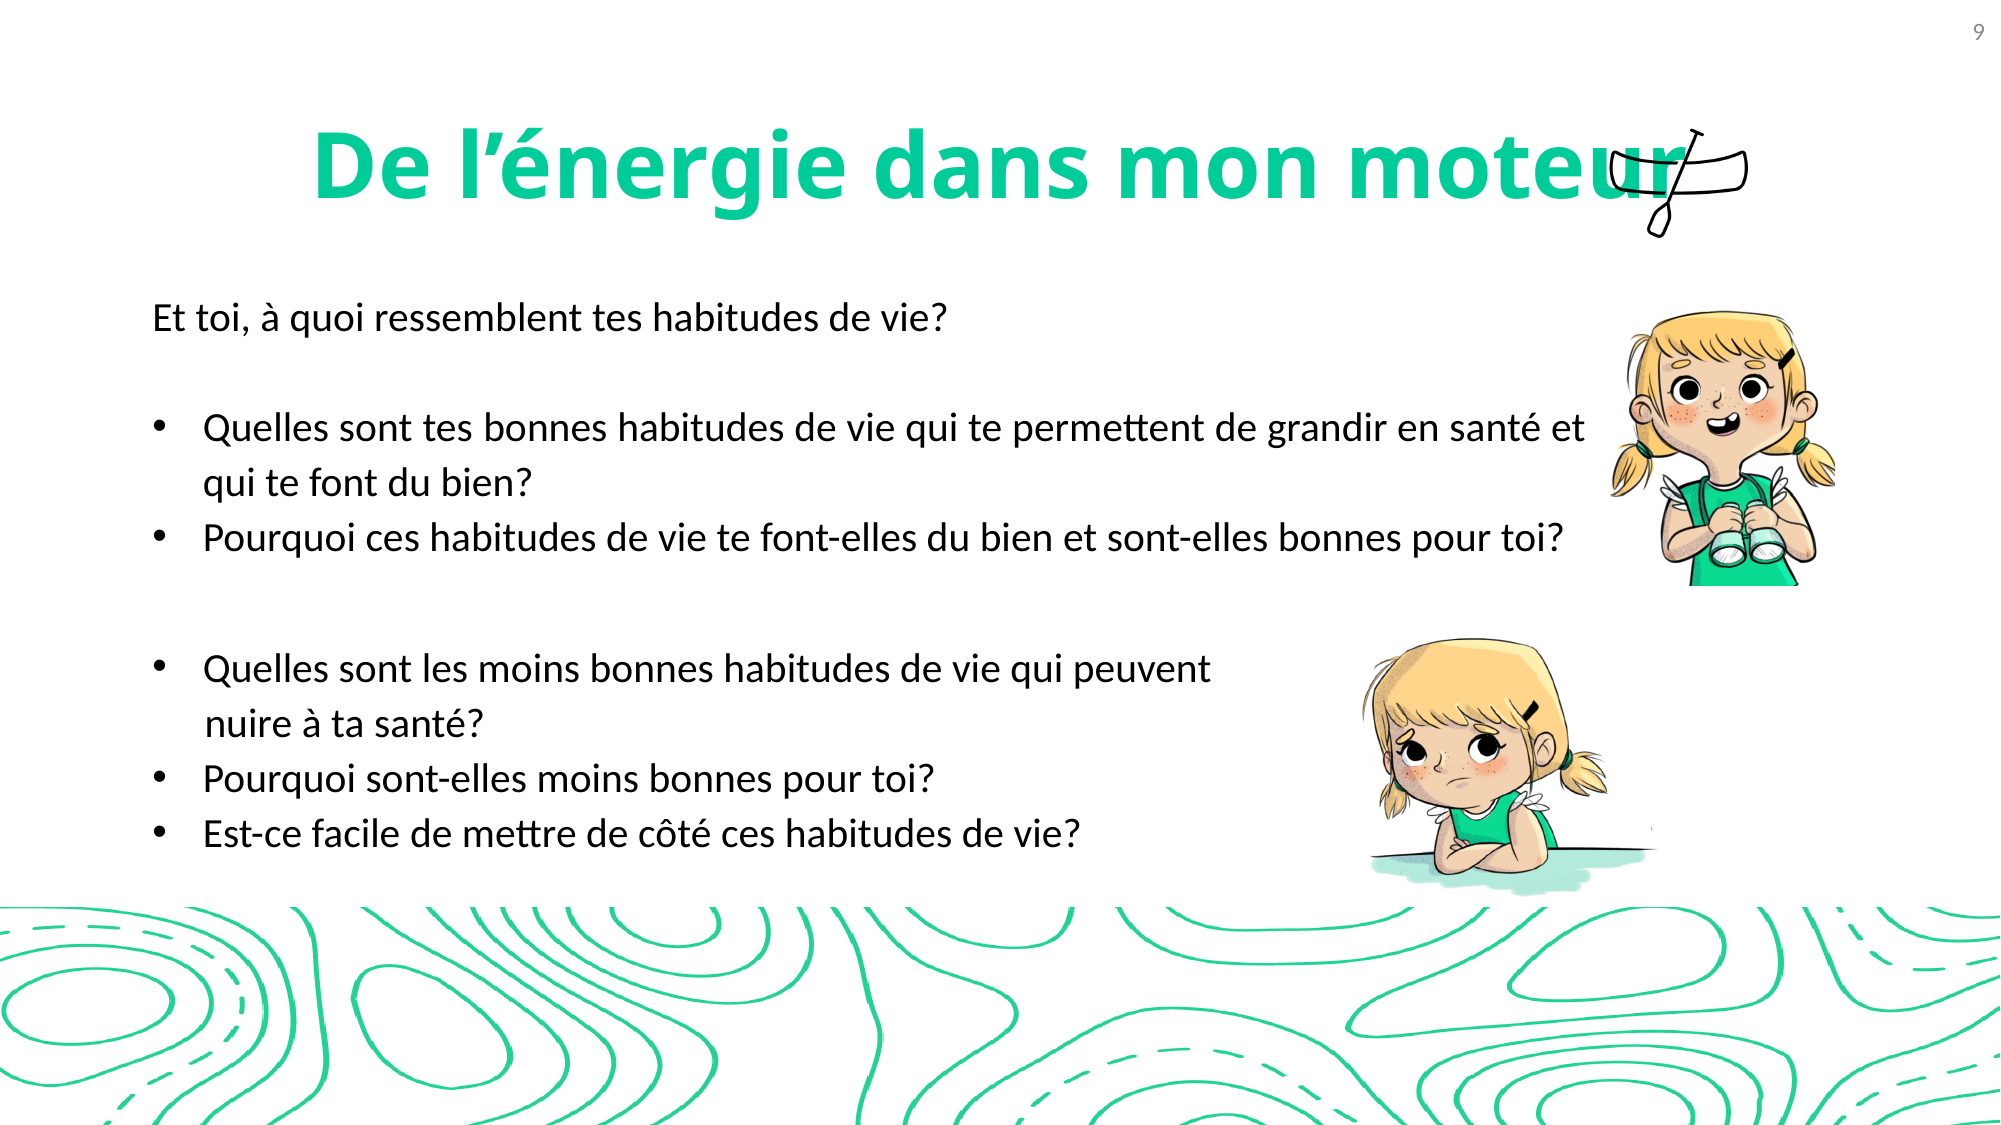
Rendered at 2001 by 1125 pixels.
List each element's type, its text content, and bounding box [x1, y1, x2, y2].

list Et toi, à quoi ressemblent tes habitudes de vie? Quelles sont tes bonnes habitudes de vie qui te permettent de grandir en santé et qui te font du bien? Pourquoi ces habitudes de vie te font-elles du bien et sont-elles bonnes pour toi? Quelles sont les moins bonnes habitudes de vie qui peuvent nuire à ta santé? Pourquoi sont-elles moins bonnes pour toi? Est-ce facile de mettre de côté ces habitudes de vie? [137, 277, 1633, 874]
title De l’énergie dans mon moteur [137, 59, 1863, 278]
picture [1603, 93, 1754, 244]
picture [0, 619, 2000, 1125]
picture [1606, 310, 1835, 586]
slide_number 9 [1550, 0, 2000, 61]
